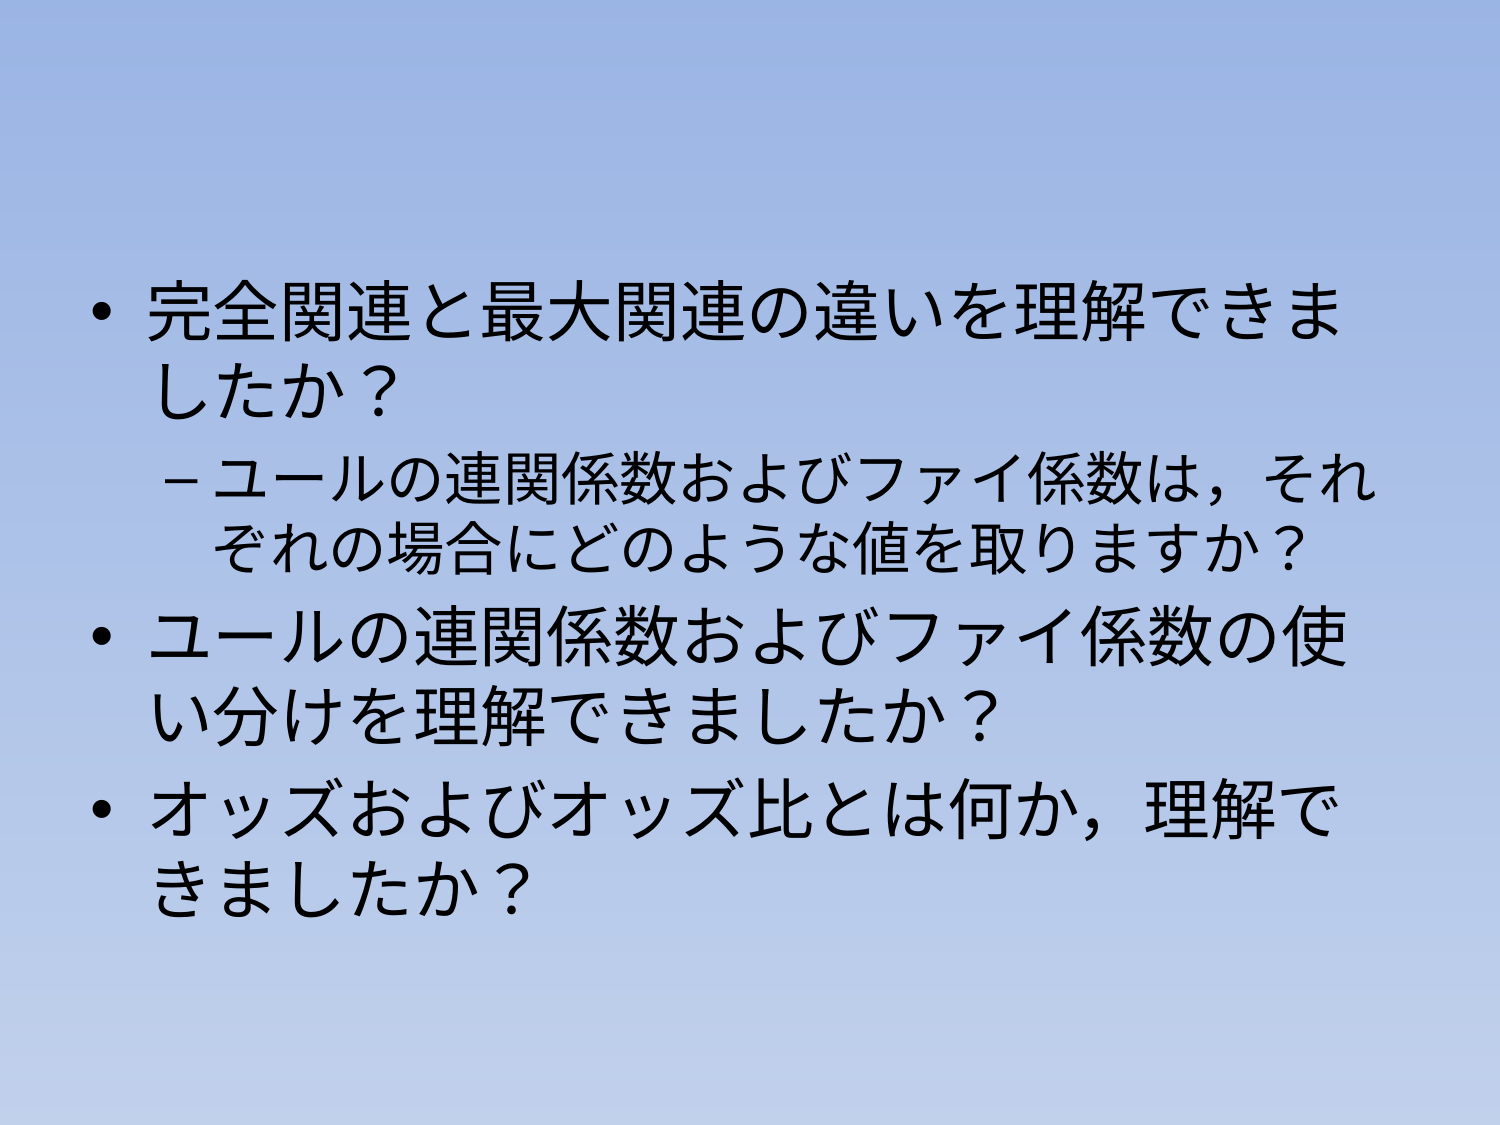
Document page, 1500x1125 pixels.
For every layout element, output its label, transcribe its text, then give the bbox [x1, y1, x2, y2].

list 完全関連と最大関連の違いを理解できましたか？ ユールの連関係数およびファイ係数は，それぞれの場合にどのような値を取りますか？ ユールの連関係数およびファイ係数の使い分けを理解できましたか？ オッズおよびオッズ比とは何か，理解できましたか？ [75, 262, 1425, 1005]
